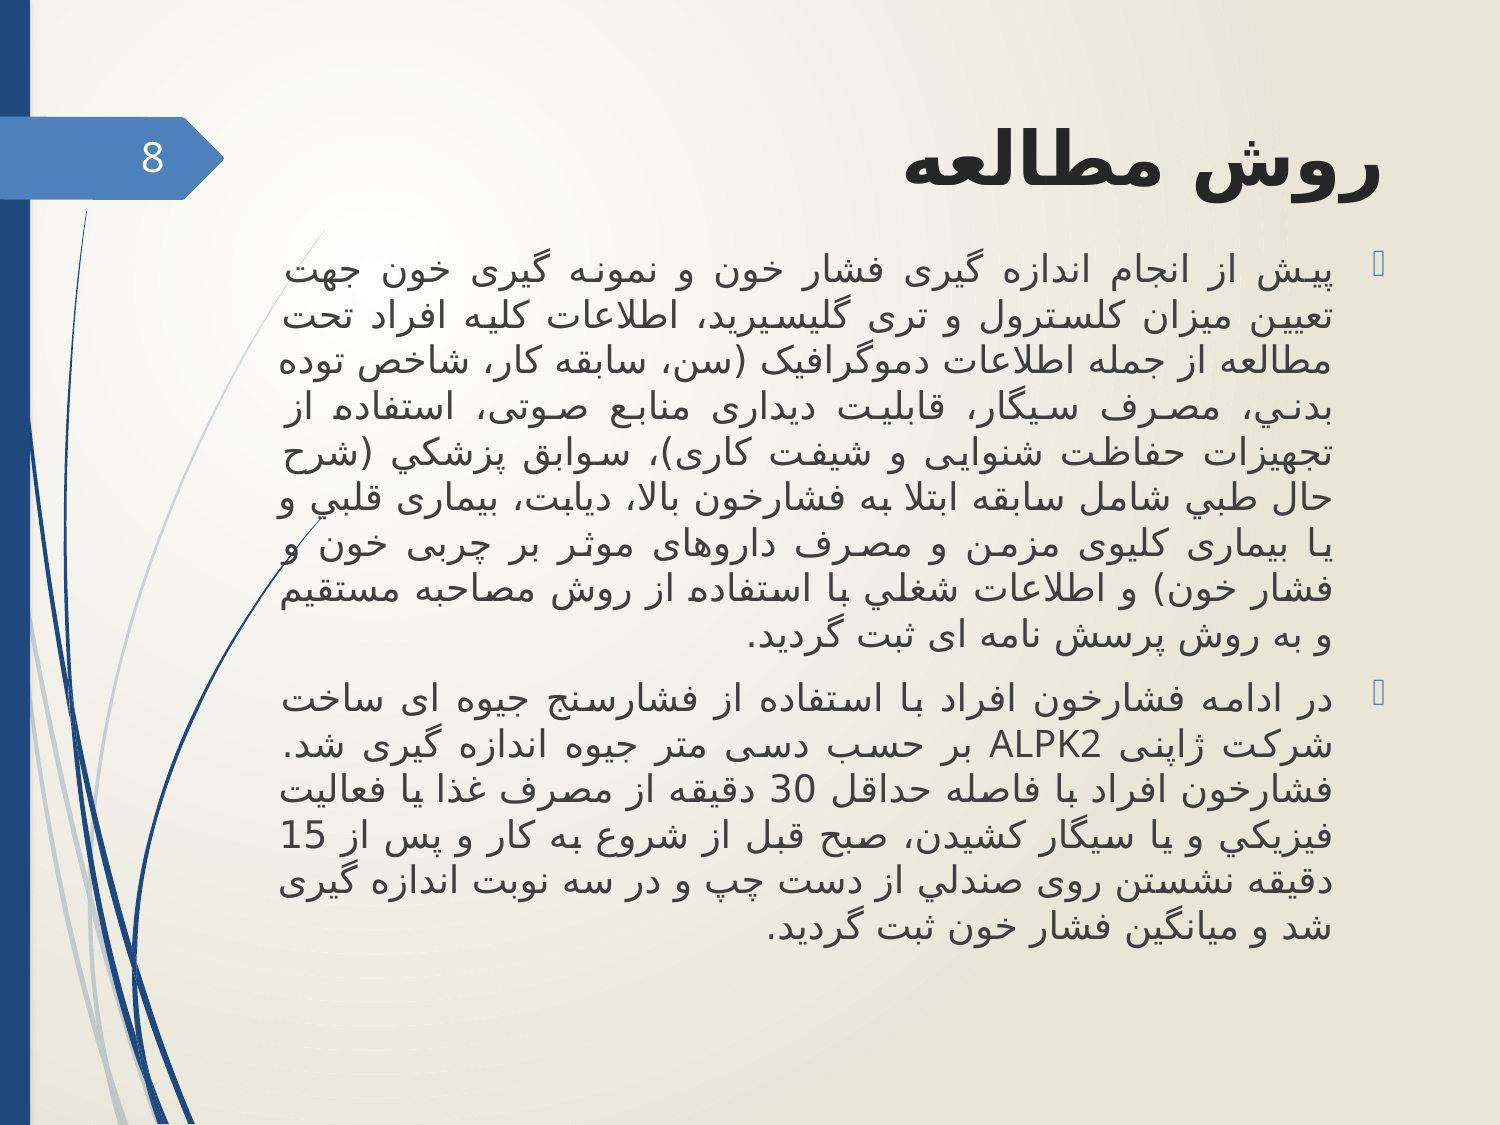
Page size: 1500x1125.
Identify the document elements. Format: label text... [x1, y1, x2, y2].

list پیش از انجام اندازه گیری فشار خون و نمونه گیری خون جهت تعیین میزان کلسترول و تری گلیسیرید، اطلاعات کلیه افراد تحت مطالعه از جمله اطلاعات دموگرافیک (سن، سابقه کار، شاخص توده بدني، مصرف سیگار، قابلیت دیداری منابع صوتی، استفاده از تجهیزات حفاظت شنوایی و شیفت کاری)، سوابق پزشكي (شرح حال طبي شامل سابقه ابتلا به فشارخون بالا، دیابت، بیماری قلبي و یا بیماری کلیوی مزمن و مصرف داروهای موثر بر چربی خون و فشار خون) و اطلاعات شغلي با استفاده از روش مصاحبه مستقیم و به روش پرسش نامه ای ثبت گردید. در ادامه فشارخون افراد با استفاده از فشارسنج جیوه ای ساخت شرکت ژاپنی ALPK2 بر حسب دسی متر جیوه اندازه گیری شد. فشارخون افراد با فاصله حداقل 30 دقیقه از مصرف غذا یا فعالیت فیزیكي و یا سیگار کشیدن، صبح قبل از شروع به کار و پس از 15 دقیقه نشستن روی صندلي از دست چپ و در سه نوبت اندازه گیری شد و میانگین فشار خون ثبت گردید. [262, 237, 1400, 970]
title روش مطالعه [319, 102, 1400, 237]
slide_number 8 [83, 129, 180, 190]
